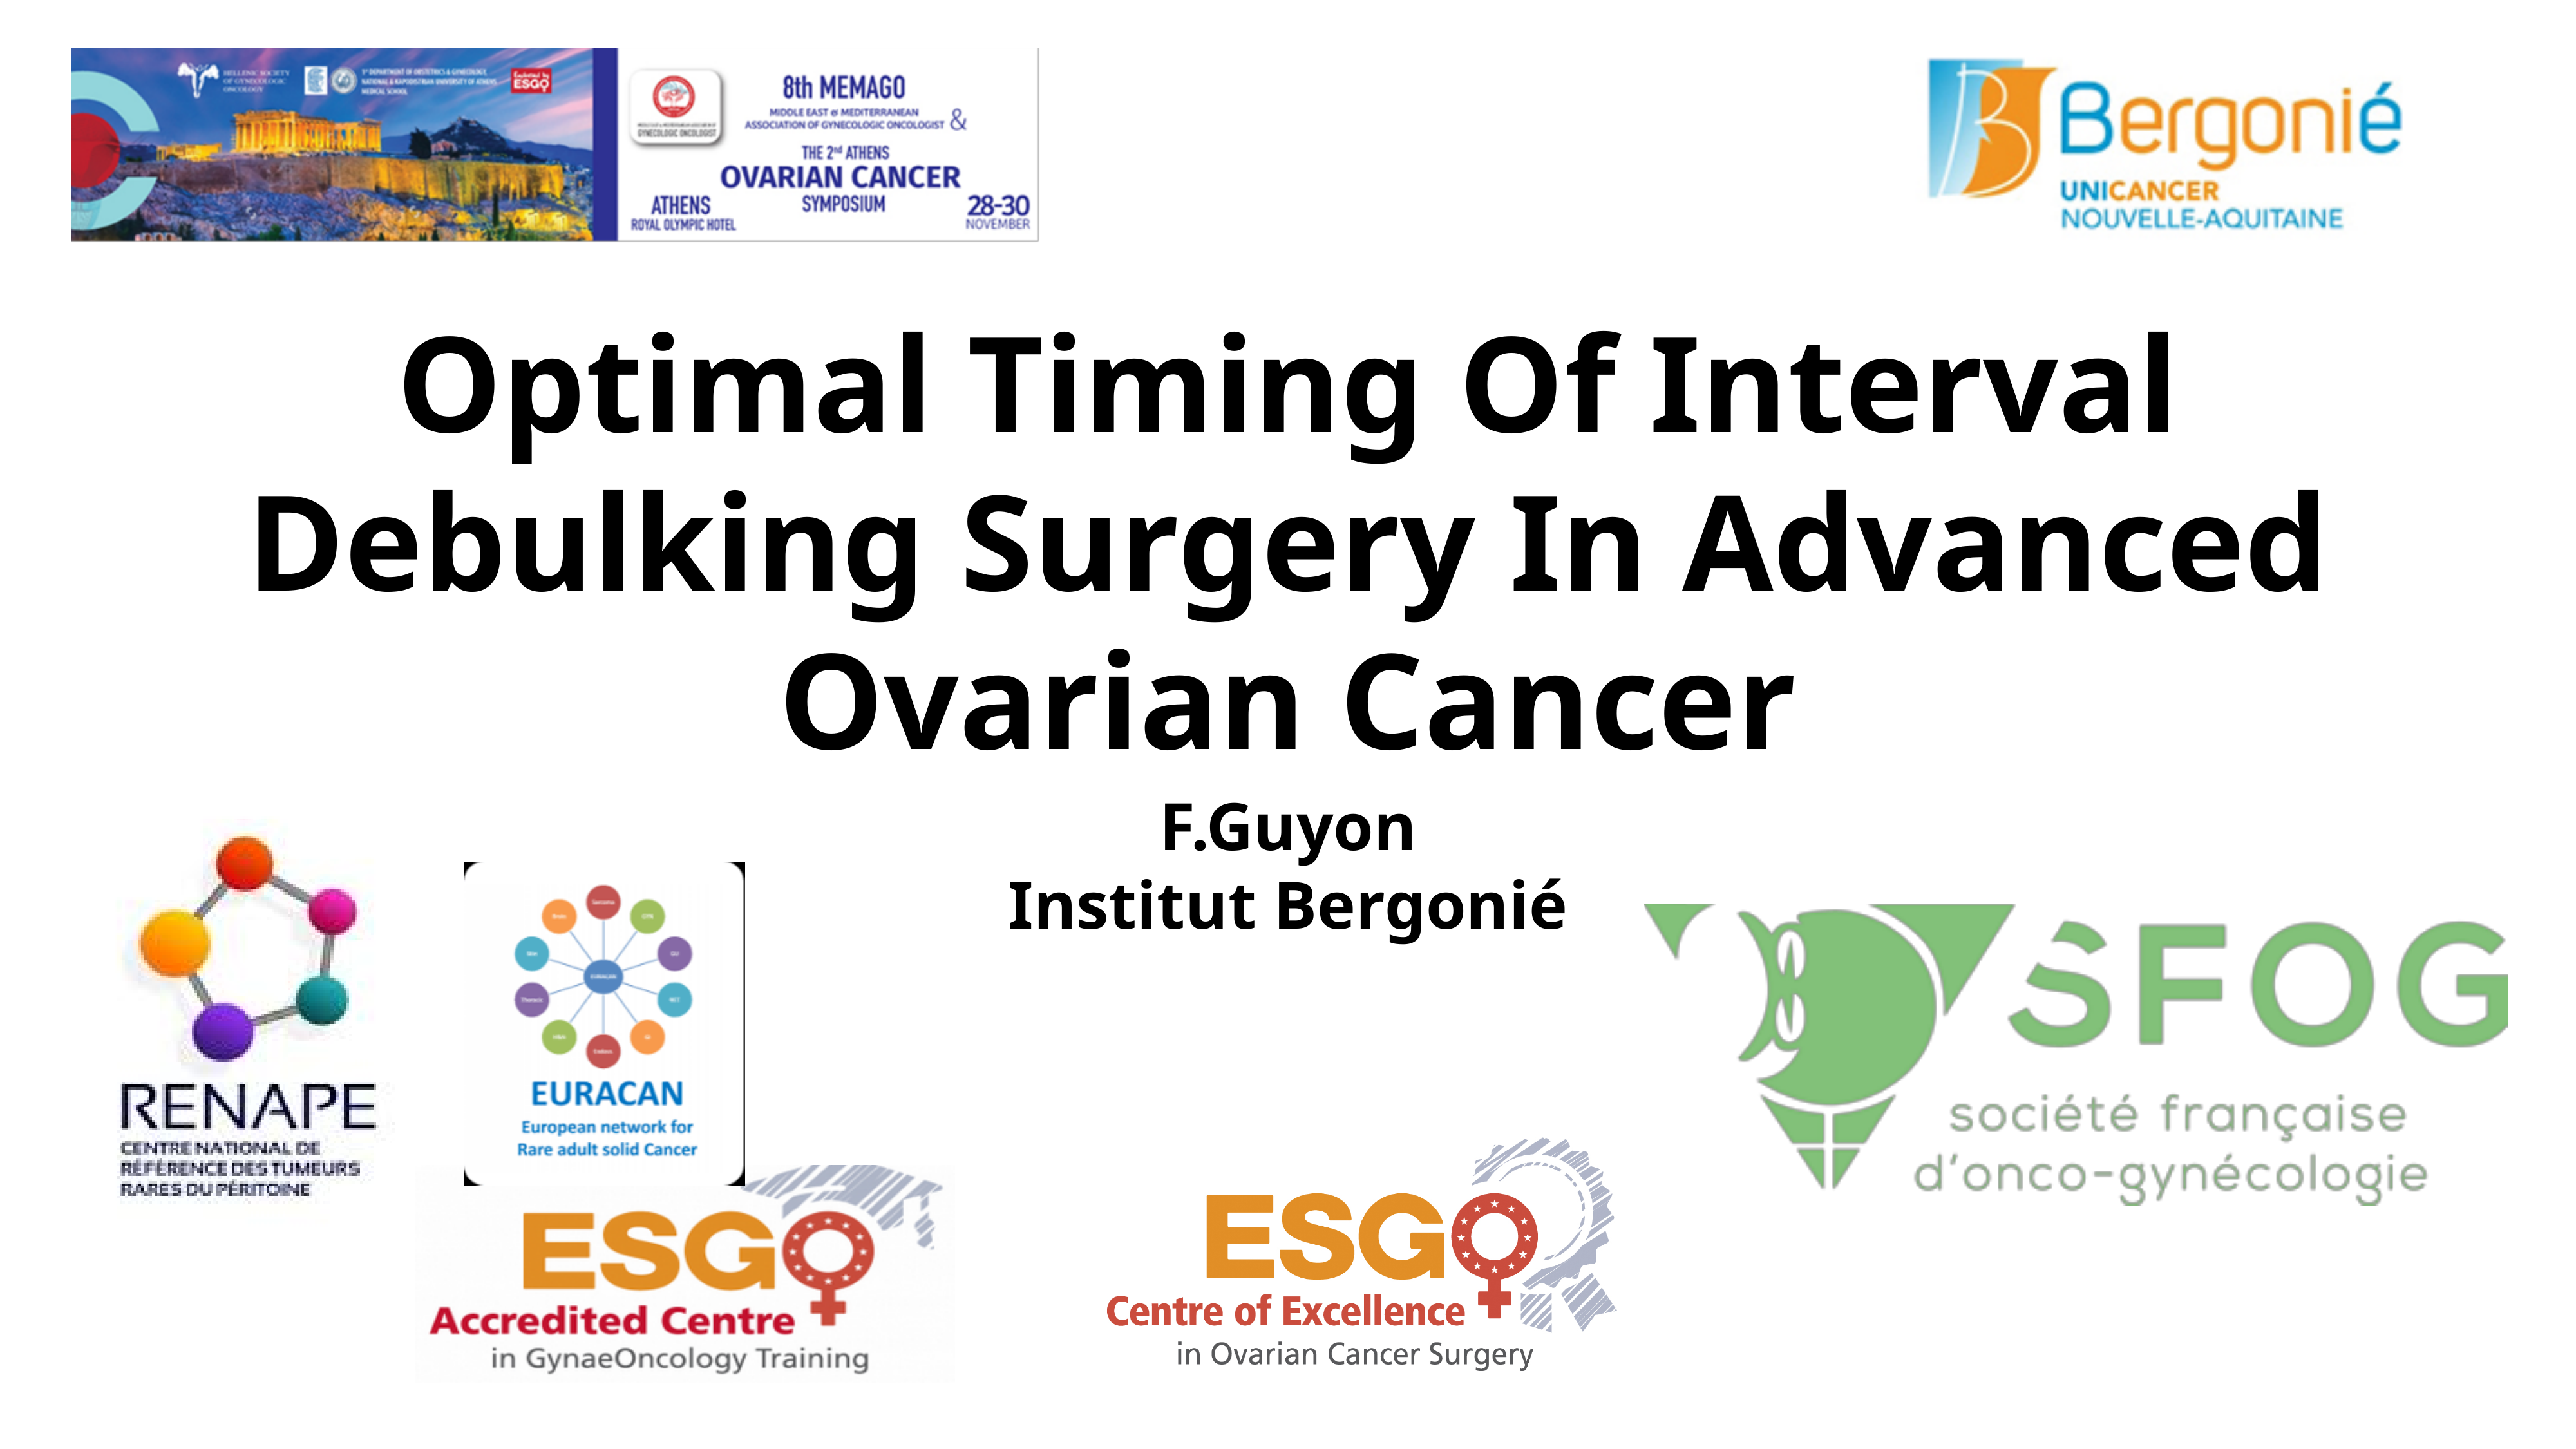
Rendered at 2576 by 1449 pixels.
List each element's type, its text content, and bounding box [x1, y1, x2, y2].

picture [0, 778, 955, 1384]
title Optimal Timing Of Interval Debulking Surgery In Advanced Ovarian Cancer [187, 290, 2389, 779]
picture [71, 47, 1042, 244]
picture [1106, 1136, 1617, 1372]
picture [1827, 5, 2506, 287]
picture [1644, 904, 2508, 1206]
subtitle F.Guyon Institut Bergonié [596, 779, 2389, 948]
